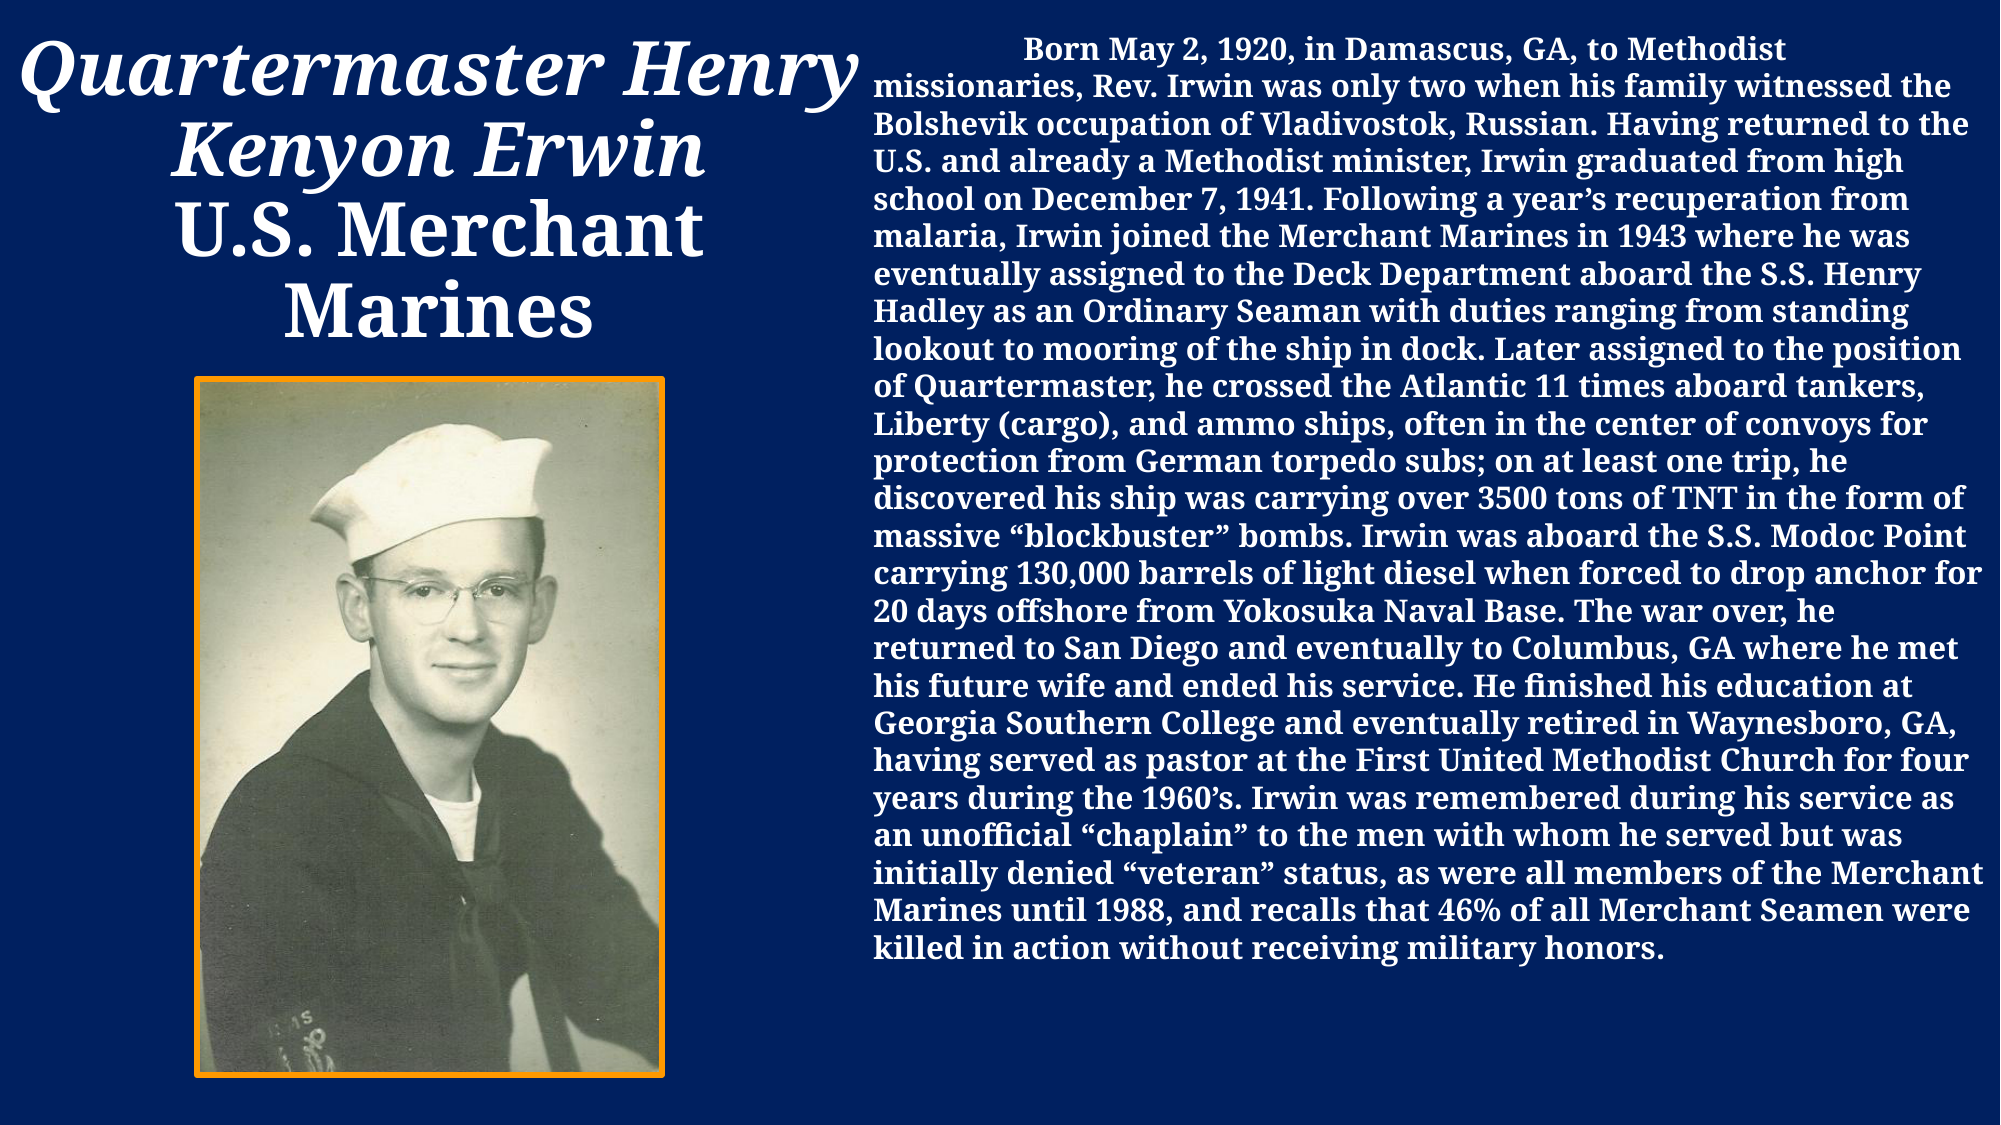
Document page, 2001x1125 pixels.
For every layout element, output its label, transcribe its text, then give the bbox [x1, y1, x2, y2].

picture [199, 381, 659, 1072]
text_box Born May 2, 1920, in Damascus, GA, to Methodist missionaries, Rev. Irwin was only two when his family witnessed the Bolshevik occupation of Vladivostok, Russian. Having returned to the U.S. and already a Methodist minister, Irwin graduated from high school on December 7, 1941. Following a year’s recuperation from malaria, Irwin joined the Merchant Marines in 1943 where he was eventually assigned to the Deck Department aboard the S.S. Henry Hadley as an Ordinary Seaman with duties ranging from standing lookout to mooring of the ship in dock. Later assigned to the position of Quartermaster, he crossed the Atlantic 11 times aboard tankers, Liberty (cargo), and ammo ships, often in the center of convoys for protection from German torpedo subs; on at least one trip, he discovered his ship was carrying over 3500 tons of TNT in the form of massive “blockbuster” bombs. Irwin was aboard the S.S. Modoc Point carrying 130,000 barrels of light diesel when forced to drop anchor for 20 days offshore from Yokosuka Naval Base. The war over, he returned to San Diego and eventually to Columbus, GA where he met his future wife and ended his service. He finished his education at Georgia Southern College and eventually retired in Waynesboro, GA, having served as pastor at the First United Methodist Church for four years during the 1960’s. Irwin was remembered during his service as an unofficial “chaplain” to the men with whom he served but was initially denied “veteran” status, as were all members of the Merchant Marines until 1988, and recalls that 46% of all Merchant Seamen were killed in action without receiving military honors. [858, 0, 2000, 1018]
title Quartermaster Henry Kenyon Erwin U.S. Merchant Marines [0, 169, 858, 387]
